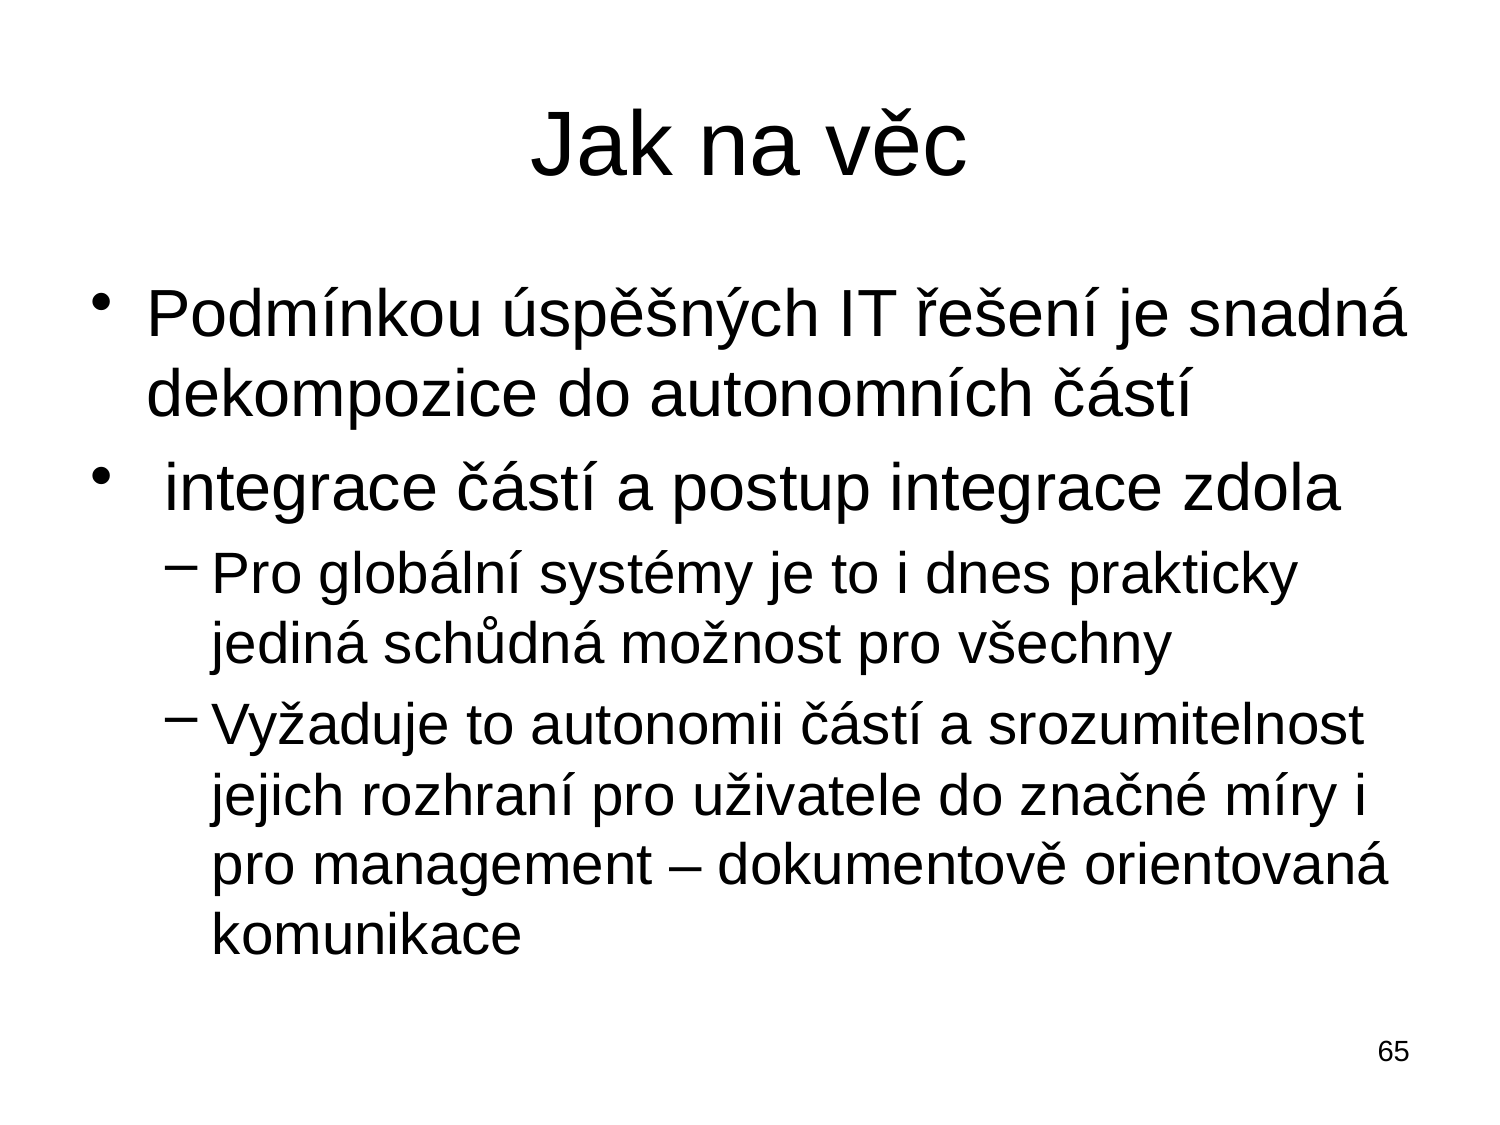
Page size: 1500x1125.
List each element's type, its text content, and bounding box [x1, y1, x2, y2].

slide_number 65 [1074, 1024, 1426, 1103]
title Jak na věc [74, 44, 1426, 233]
list Podmínkou úspěšných IT řešení je snadná dekompozice do autonomních částí integrace částí a postup integrace zdola Pro globální systémy je to i dnes prakticky jediná schůdná možnost pro všechny Vyžaduje to autonomii částí a srozumitelnost jejich rozhraní pro uživatele do značné míry i pro management – dokumentově orientovaná komunikace [74, 262, 1426, 1006]
